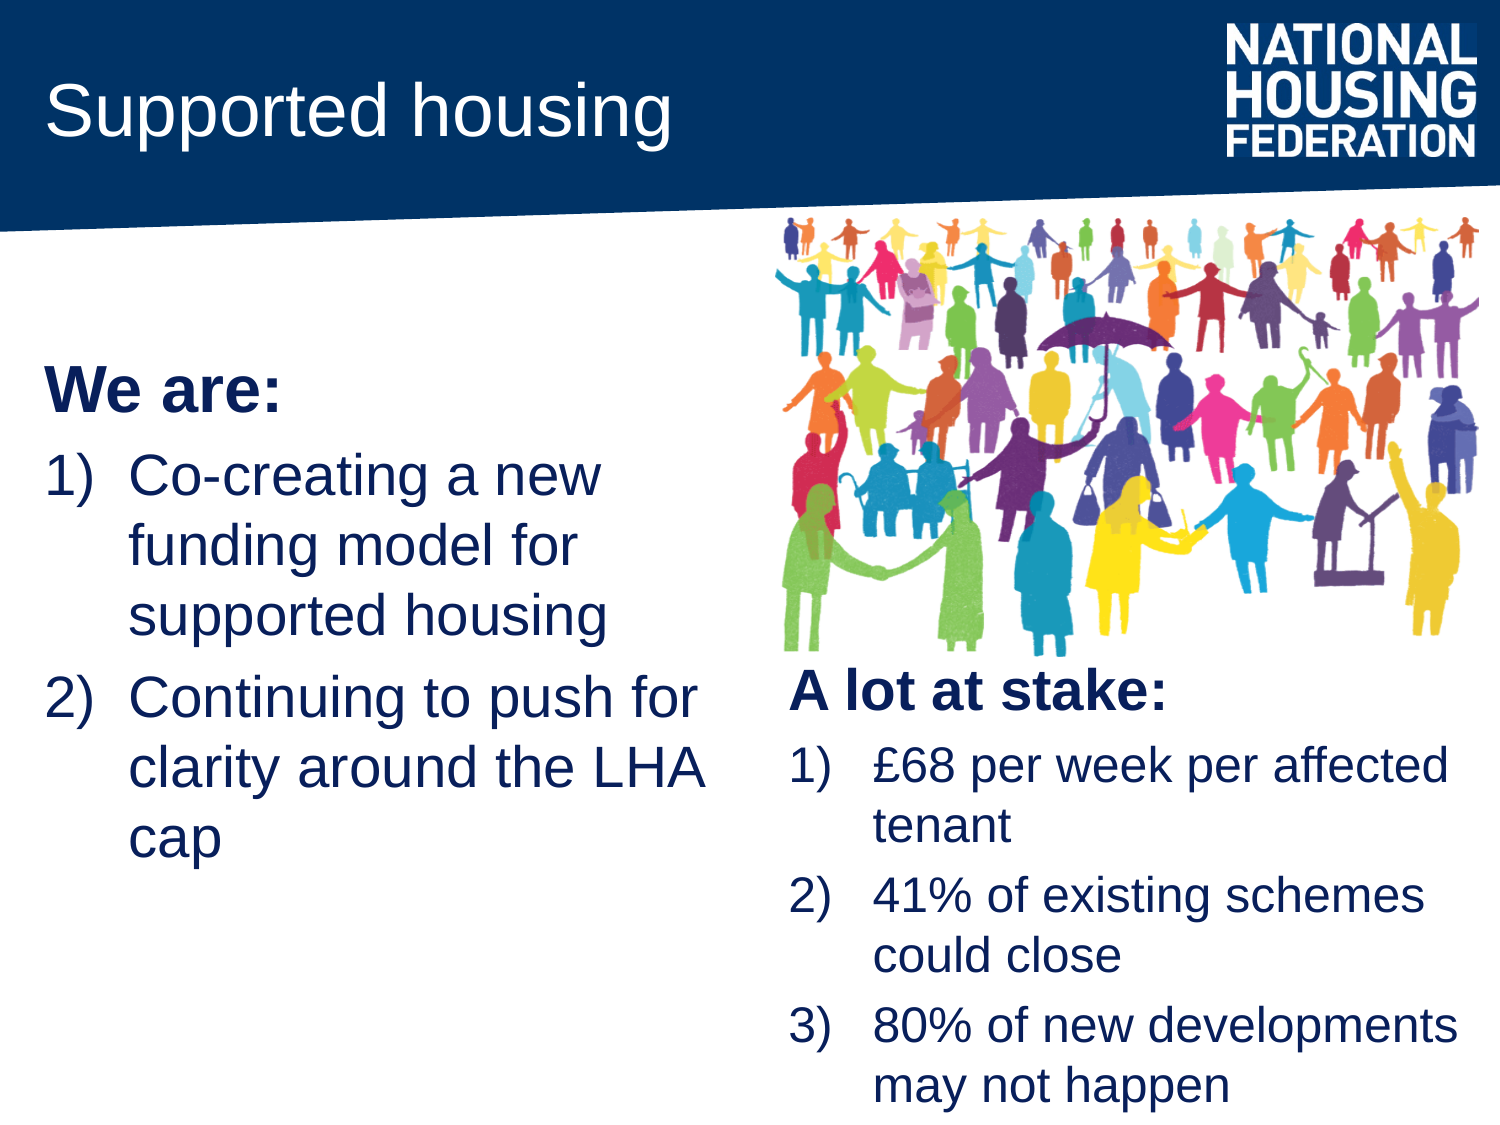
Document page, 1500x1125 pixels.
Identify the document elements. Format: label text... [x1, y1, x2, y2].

list A lot at stake: £68 per week per affected tenant 41% of existing schemes could close 80% of new developments may not happen [773, 662, 1483, 1125]
picture [775, 217, 1480, 658]
title Supported housing [29, 53, 1138, 209]
list We are: Co-creating a new funding model for supported housing Continuing to push for clarity around the LHA cap [29, 338, 739, 904]
picture [1227, 23, 1477, 157]
